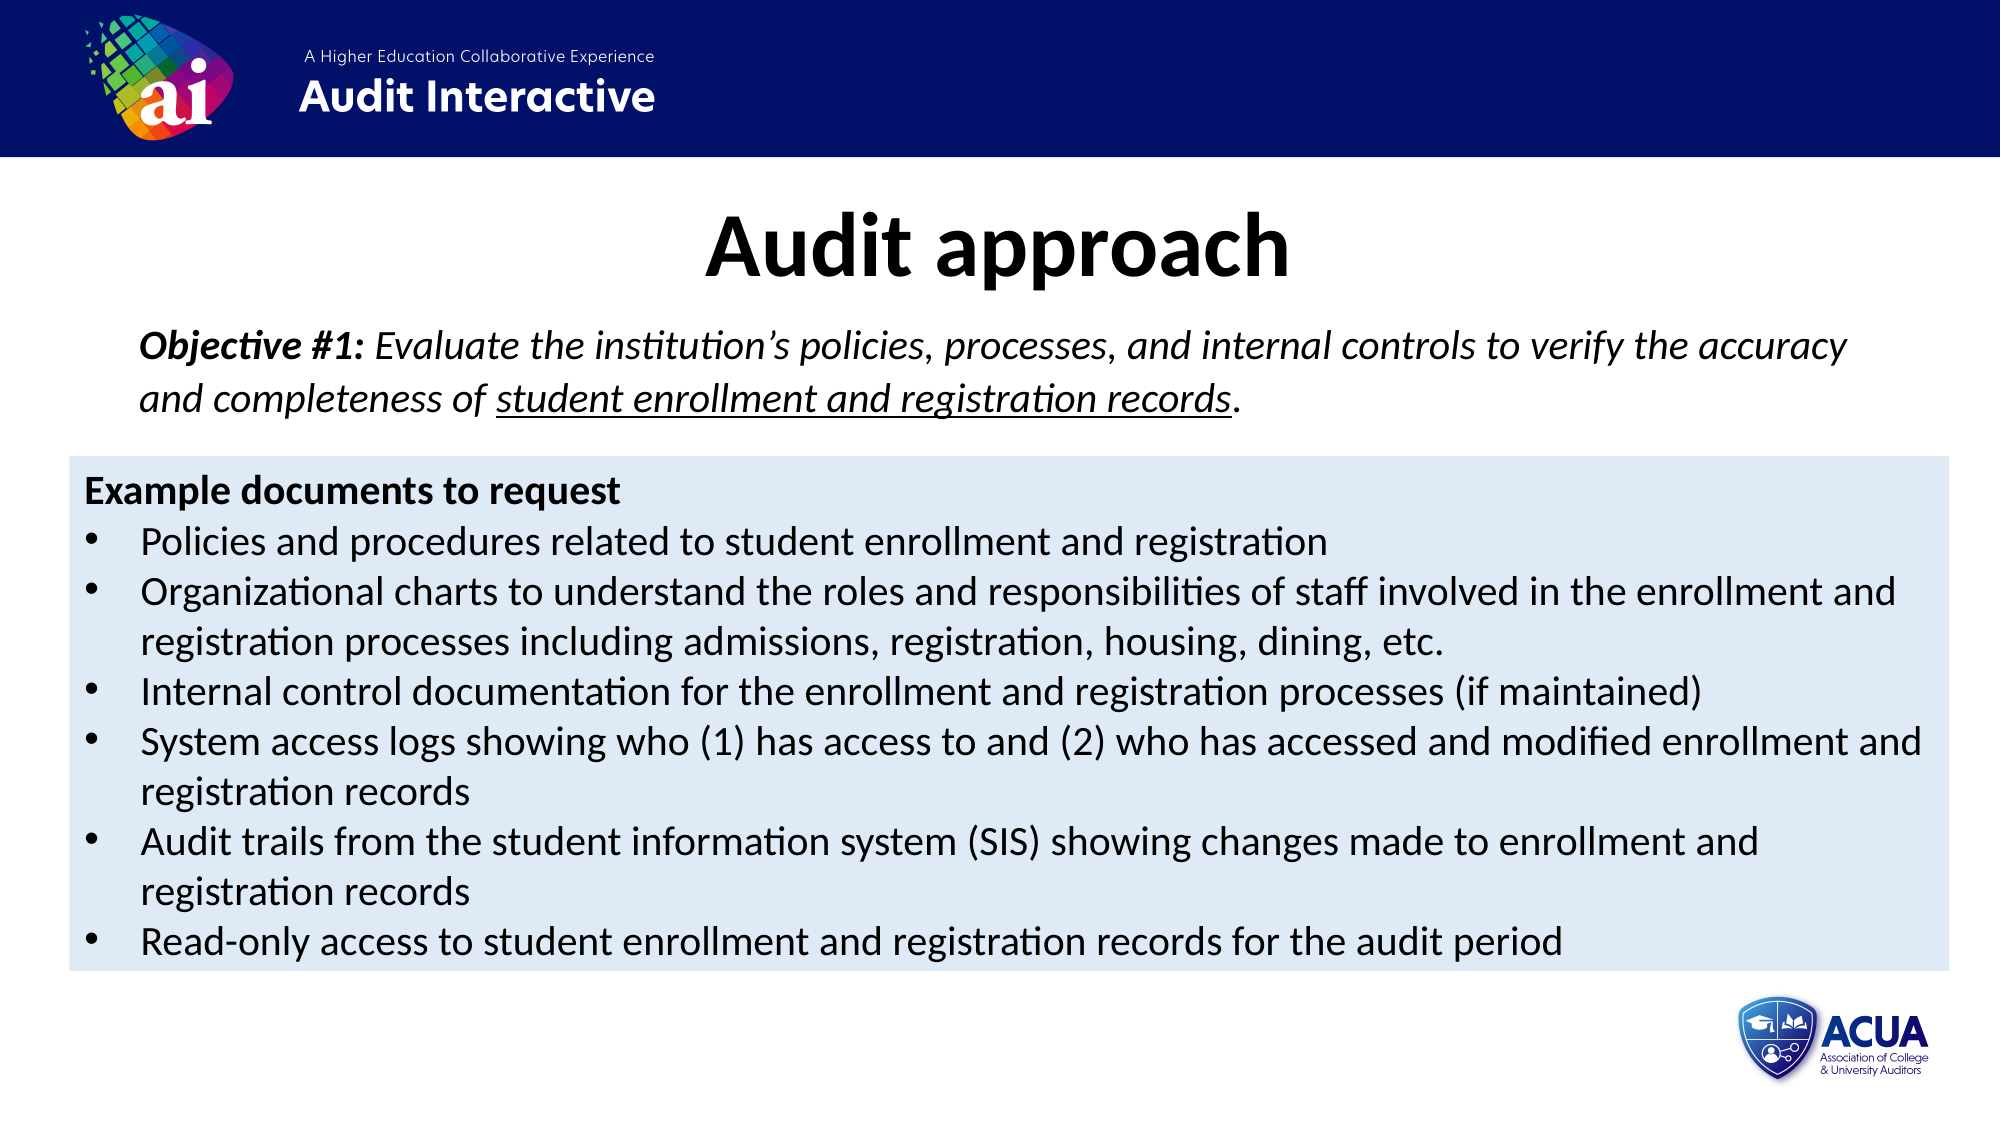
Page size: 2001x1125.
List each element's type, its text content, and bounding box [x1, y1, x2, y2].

title Objective #1: Evaluate the institution’s policies, processes, and internal controls to verify the accuracy and completeness of student enrollment and registration records. [124, 306, 1895, 456]
picture [0, 0, 2000, 1125]
text_box Example documents to request Policies and procedures related to student enrollment and registration Organizational charts to understand the roles and responsibilities of staff involved in the enrollment and registration processes including admissions, registration, housing, dining, etc. Internal control documentation for the enrollment and registration processes (if maintained) System access logs showing who (1) has access to and (2) who has accessed and modified enrollment and registration records Audit trails from the student information system (SIS) showing changes made to enrollment and registration records Read-only access to student enrollment and registration records for the audit period [69, 456, 1950, 971]
text_box Audit approach [0, 176, 1999, 302]
